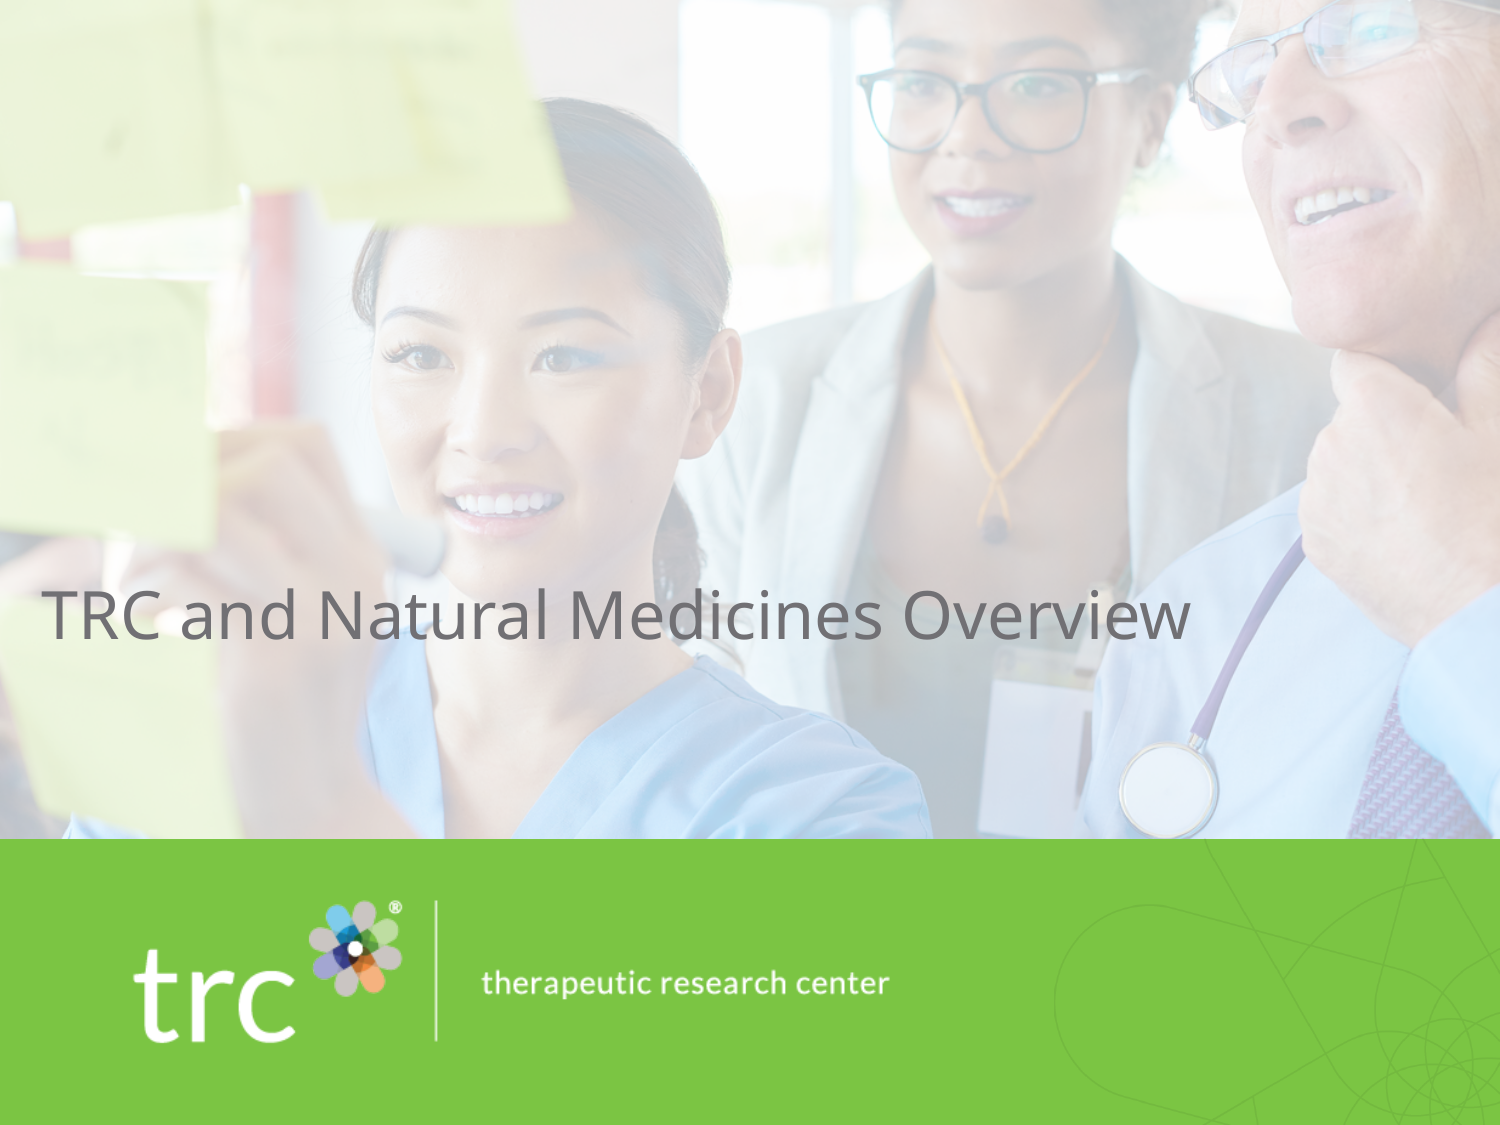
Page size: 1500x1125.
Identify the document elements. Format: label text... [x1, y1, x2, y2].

title TRC and Natural Medicines Overview [26, 359, 1365, 752]
picture [98, 864, 956, 1077]
